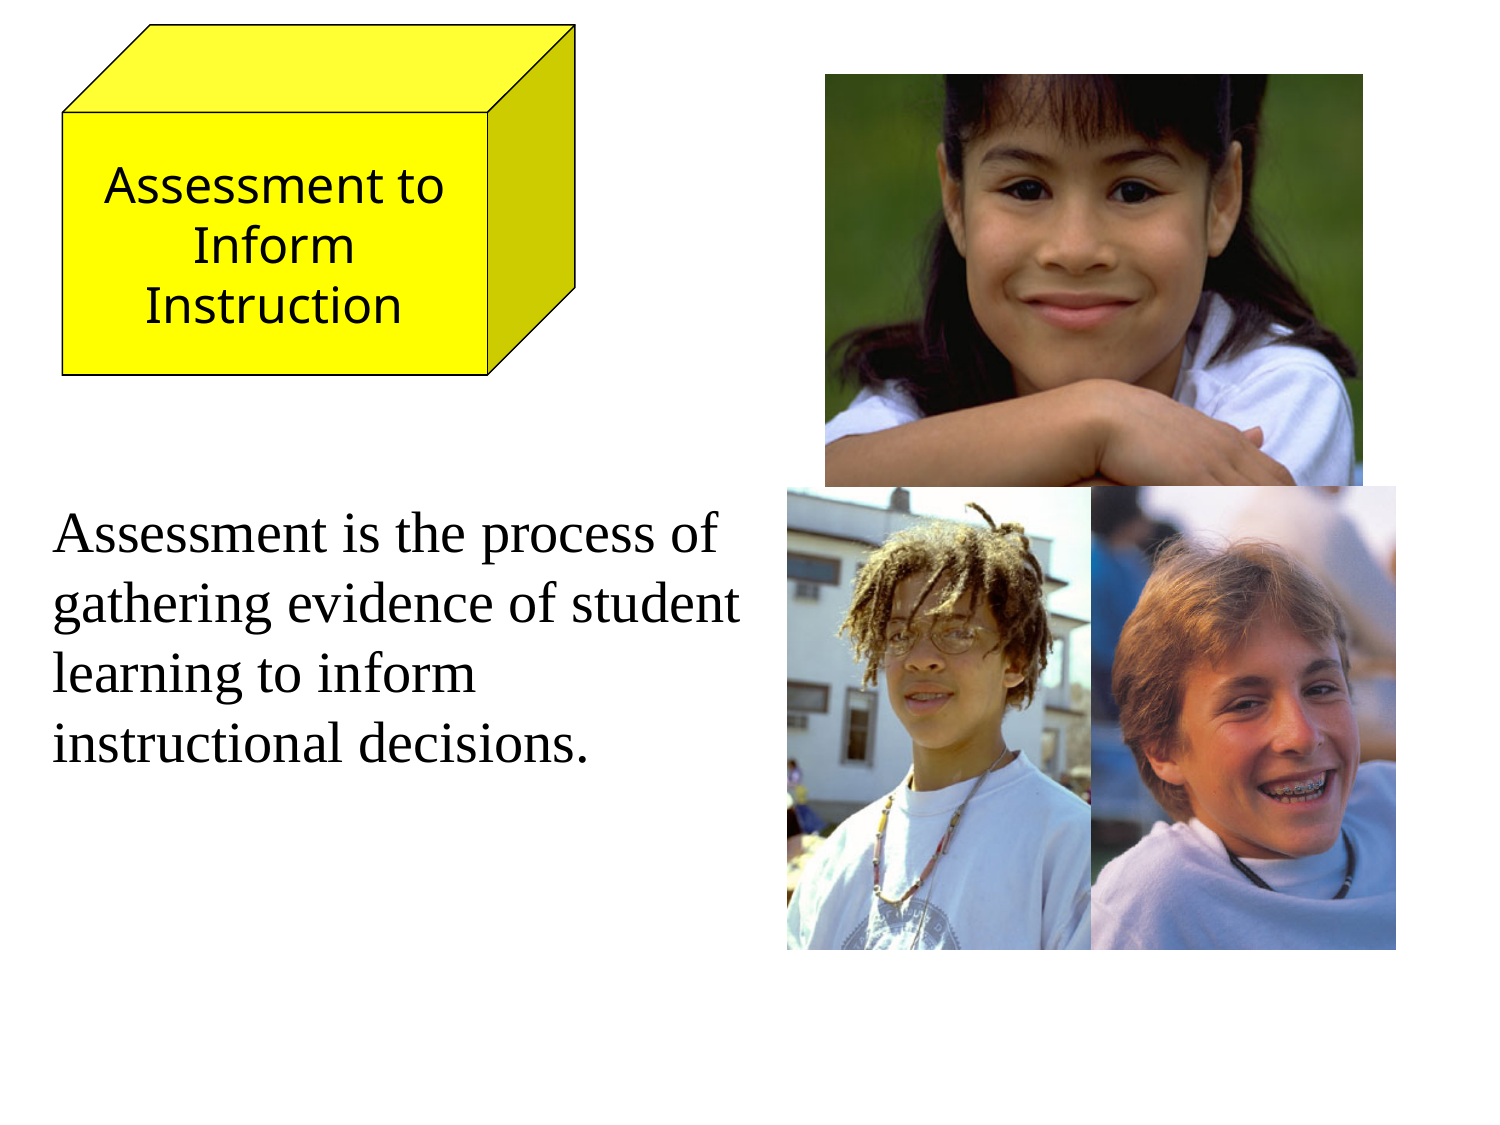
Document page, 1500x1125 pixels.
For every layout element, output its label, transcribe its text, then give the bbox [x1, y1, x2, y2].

title 3-2-1 Card [62, 25, 574, 112]
text_box Assessment is the process of gathering evidence of student learning to inform instructional decisions. [37, 486, 786, 782]
text_box Assessment to Inform Instruction [62, 24, 575, 376]
picture [787, 74, 1396, 951]
